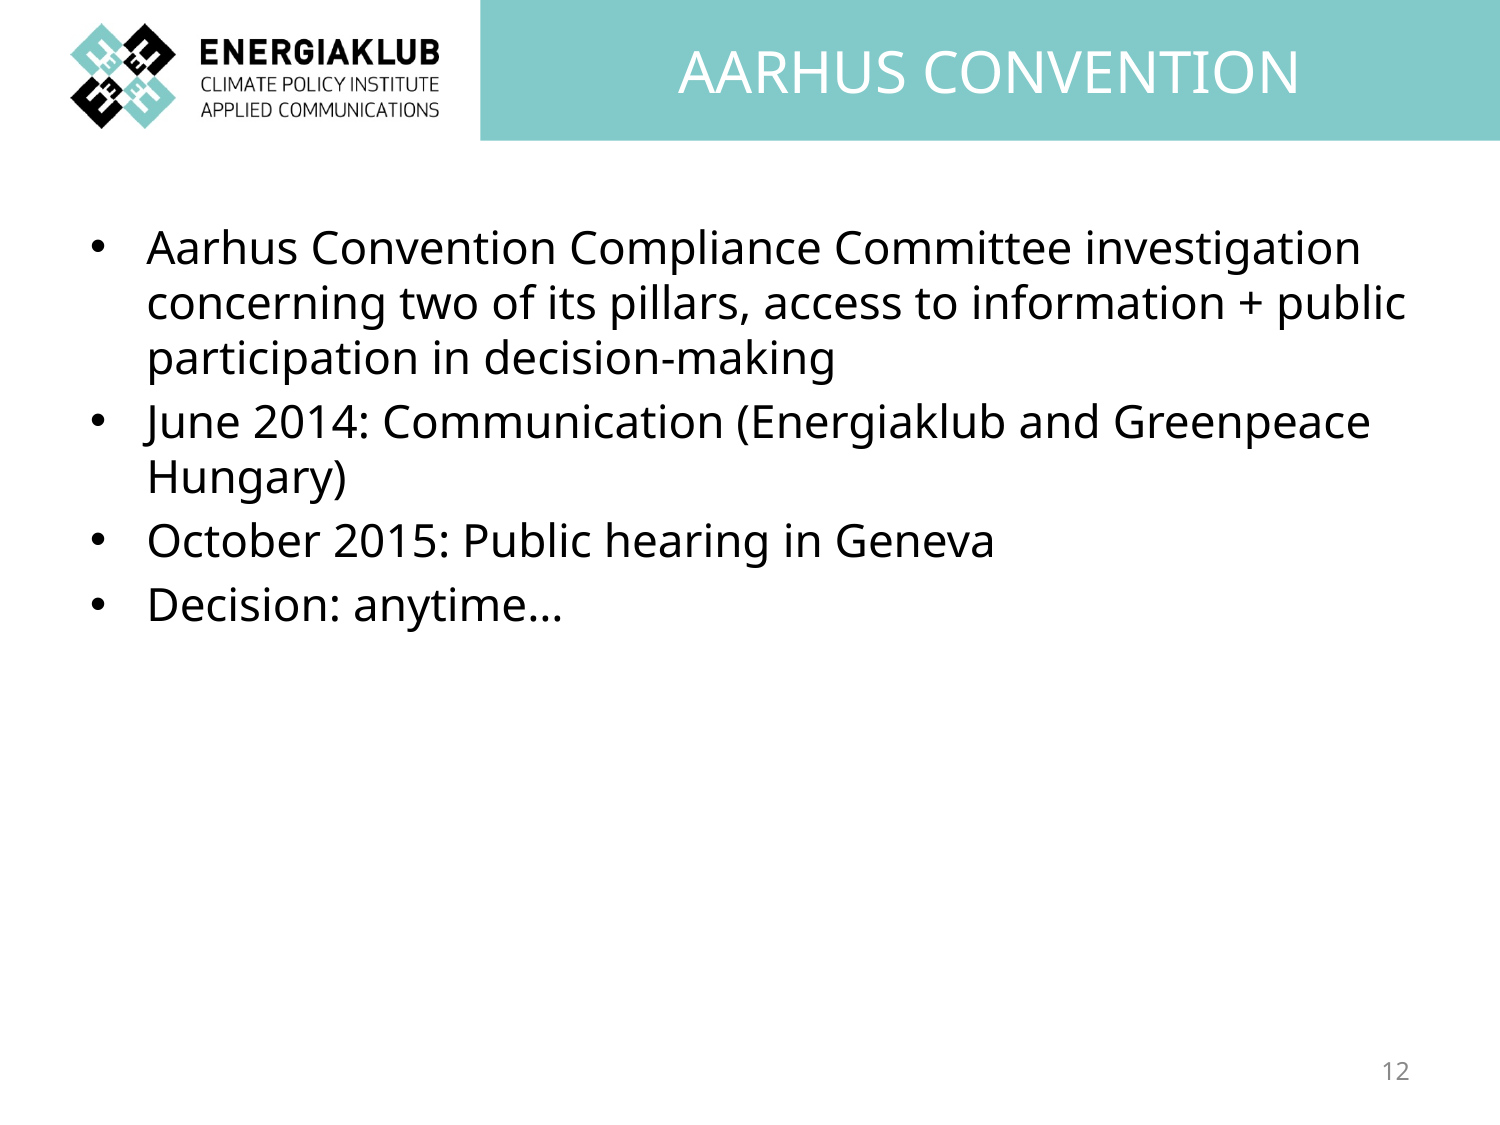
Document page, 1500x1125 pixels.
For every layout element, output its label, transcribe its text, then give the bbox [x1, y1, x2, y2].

title Aarhus convention [480, 0, 1500, 141]
picture [70, 23, 439, 129]
list Aarhus Convention Compliance Committee investigation concerning two of its pillars, access to information + public participation in decision-making June 2014: Communication (Energiaklub and Greenpeace Hungary) October 2015: Public hearing in Geneva Decision: anytime… [75, 210, 1425, 1005]
slide_number 12 [1074, 1042, 1425, 1103]
